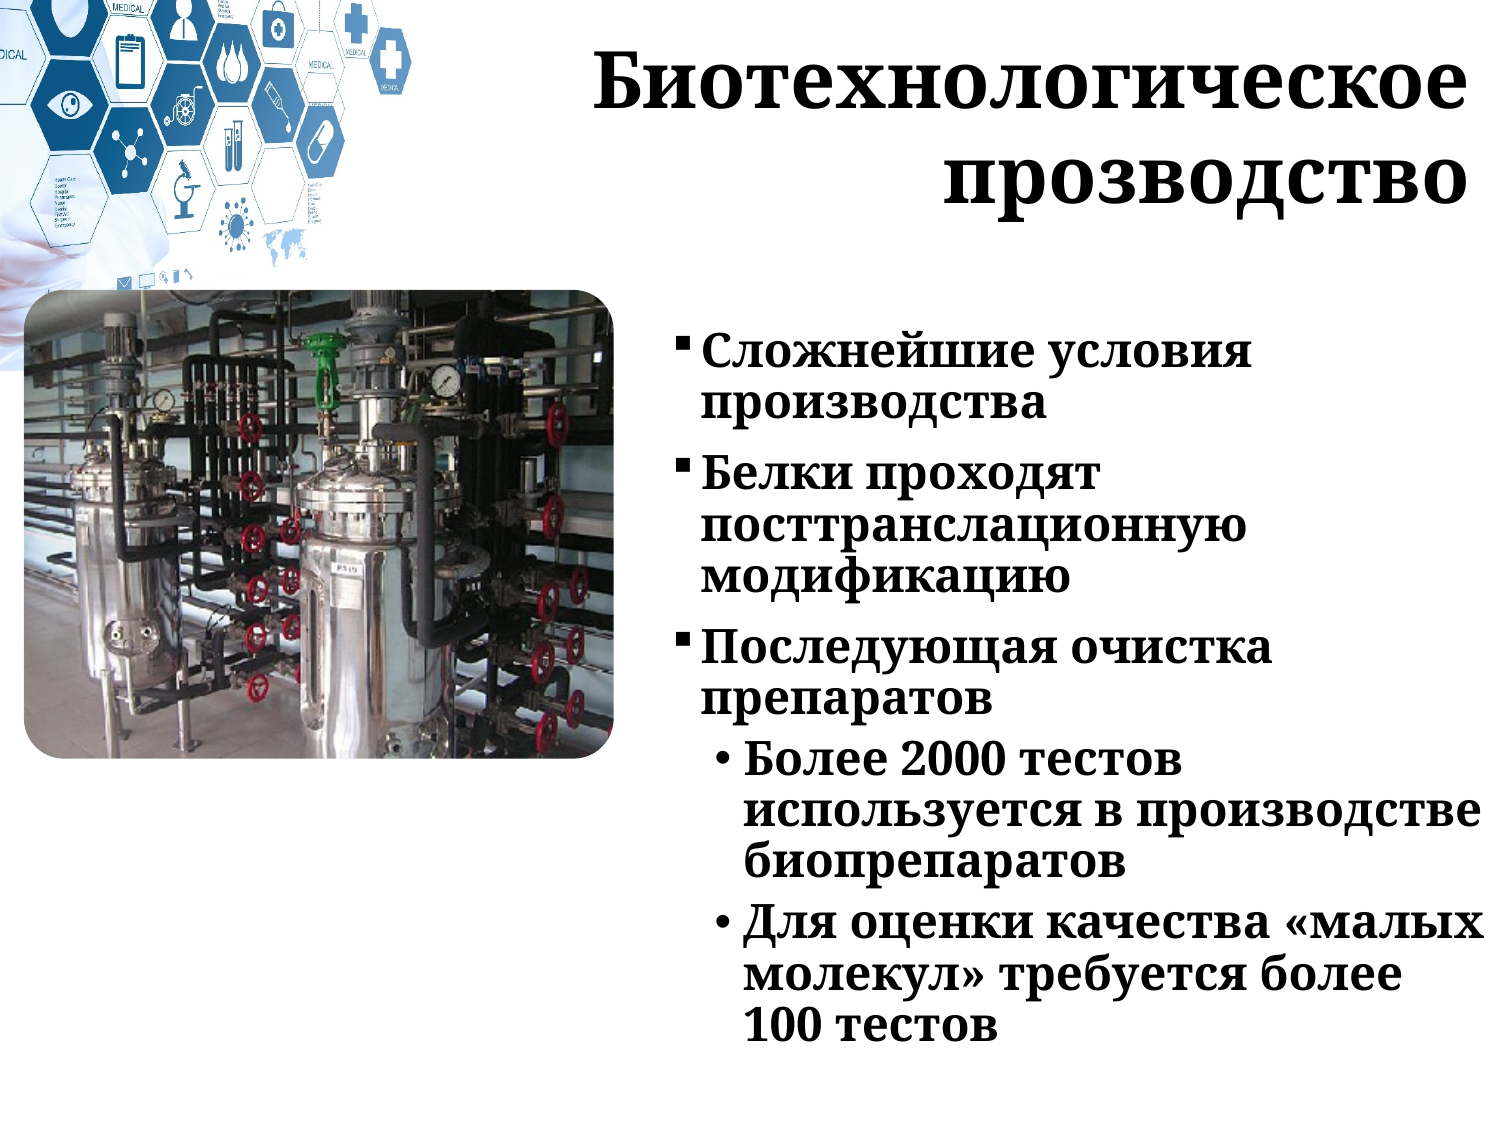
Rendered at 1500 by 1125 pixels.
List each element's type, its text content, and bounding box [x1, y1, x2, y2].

text_box Биотехнологическое прозводство [382, 0, 1500, 227]
picture [0, 0, 614, 759]
list Сложнейшие условия производства Белки проходят посттранслационную модификацию Последующая очистка препаратов Более 2000 тестов используется в производстве биопрепаратов Для оценки качества «малых молекул» требуется более 100 тестов [650, 319, 1500, 1083]
